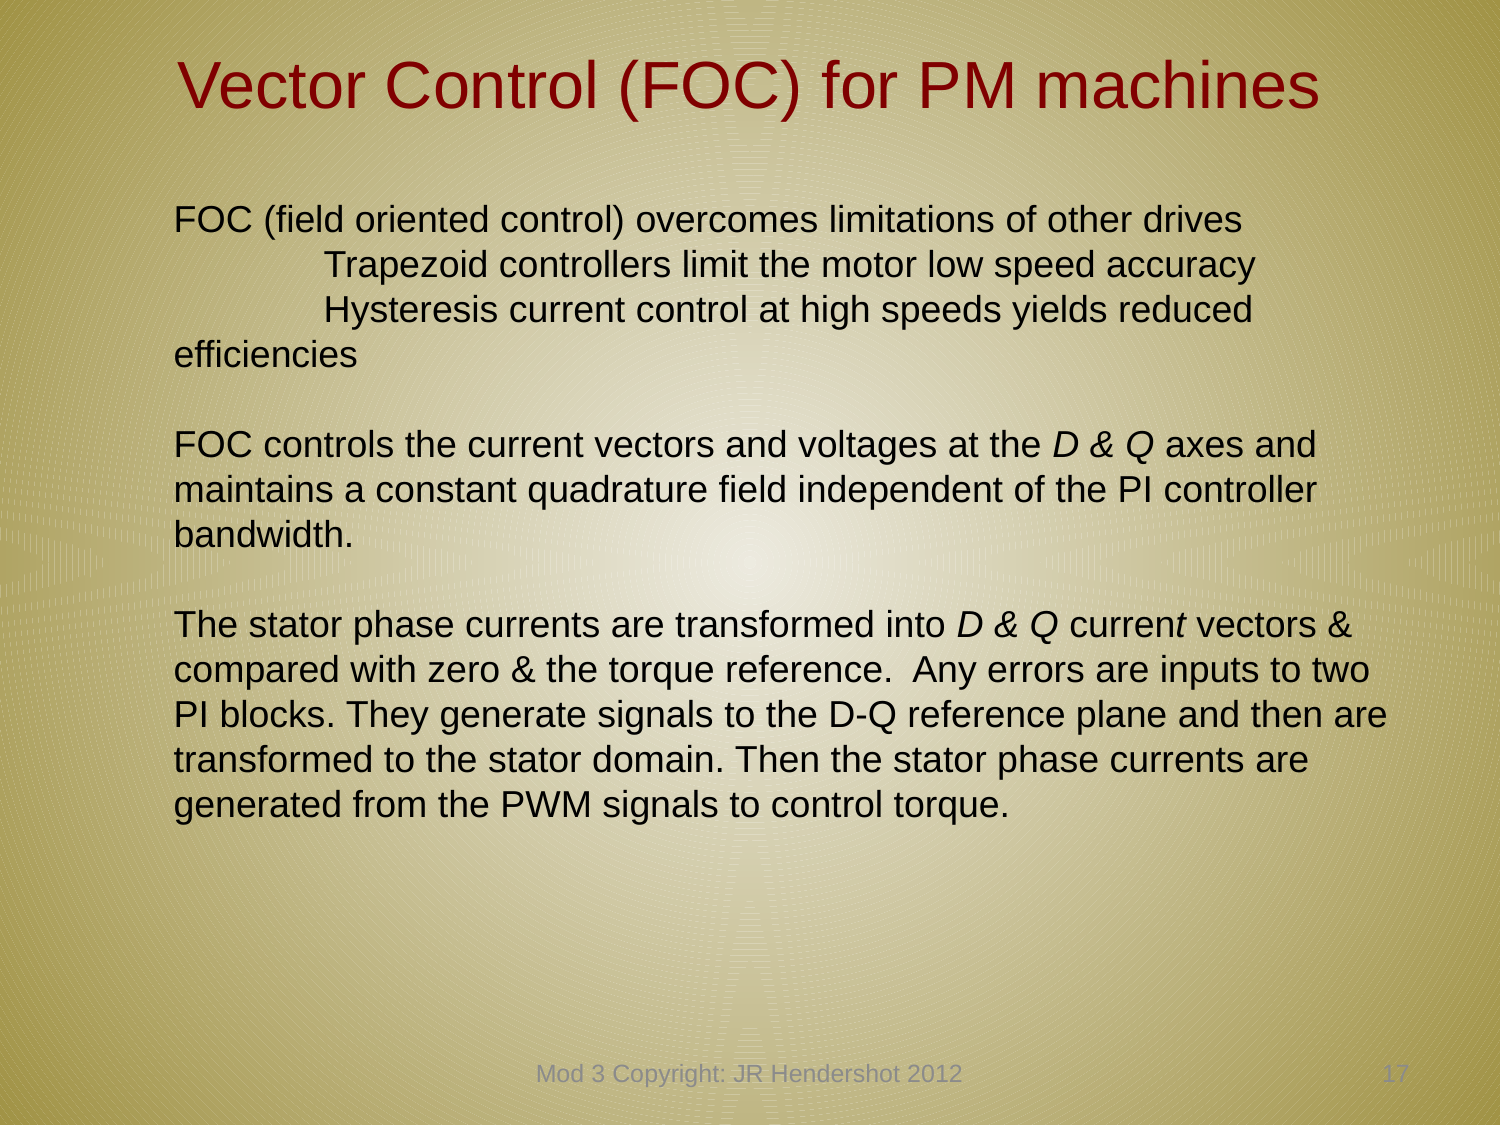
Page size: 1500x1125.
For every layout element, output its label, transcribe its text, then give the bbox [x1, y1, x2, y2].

footer Mod 3 Copyright: JR Hendershot 2012 [512, 1042, 988, 1103]
text_box FOC (field oriented control) overcomes limitations of other drives Trapezoid controllers limit the motor low speed accuracy Hysteresis current control at high speeds yields reduced efficiencies FOC controls the current vectors and voltages at the D & Q axes and maintains a constant quadrature field independent of the PI controller bandwidth. The stator phase currents are transformed into D & Q current vectors & compared with zero & the torque reference. Any errors are inputs to two PI blocks. They generate signals to the D-Q reference plane and then are transformed to the stator domain. Then the stator phase currents are generated from the PWM signals to control torque. [159, 188, 1425, 833]
title Vector Control (FOC) for PM machines [75, 34, 1425, 148]
slide_number 296 [1074, 1042, 1425, 1103]
